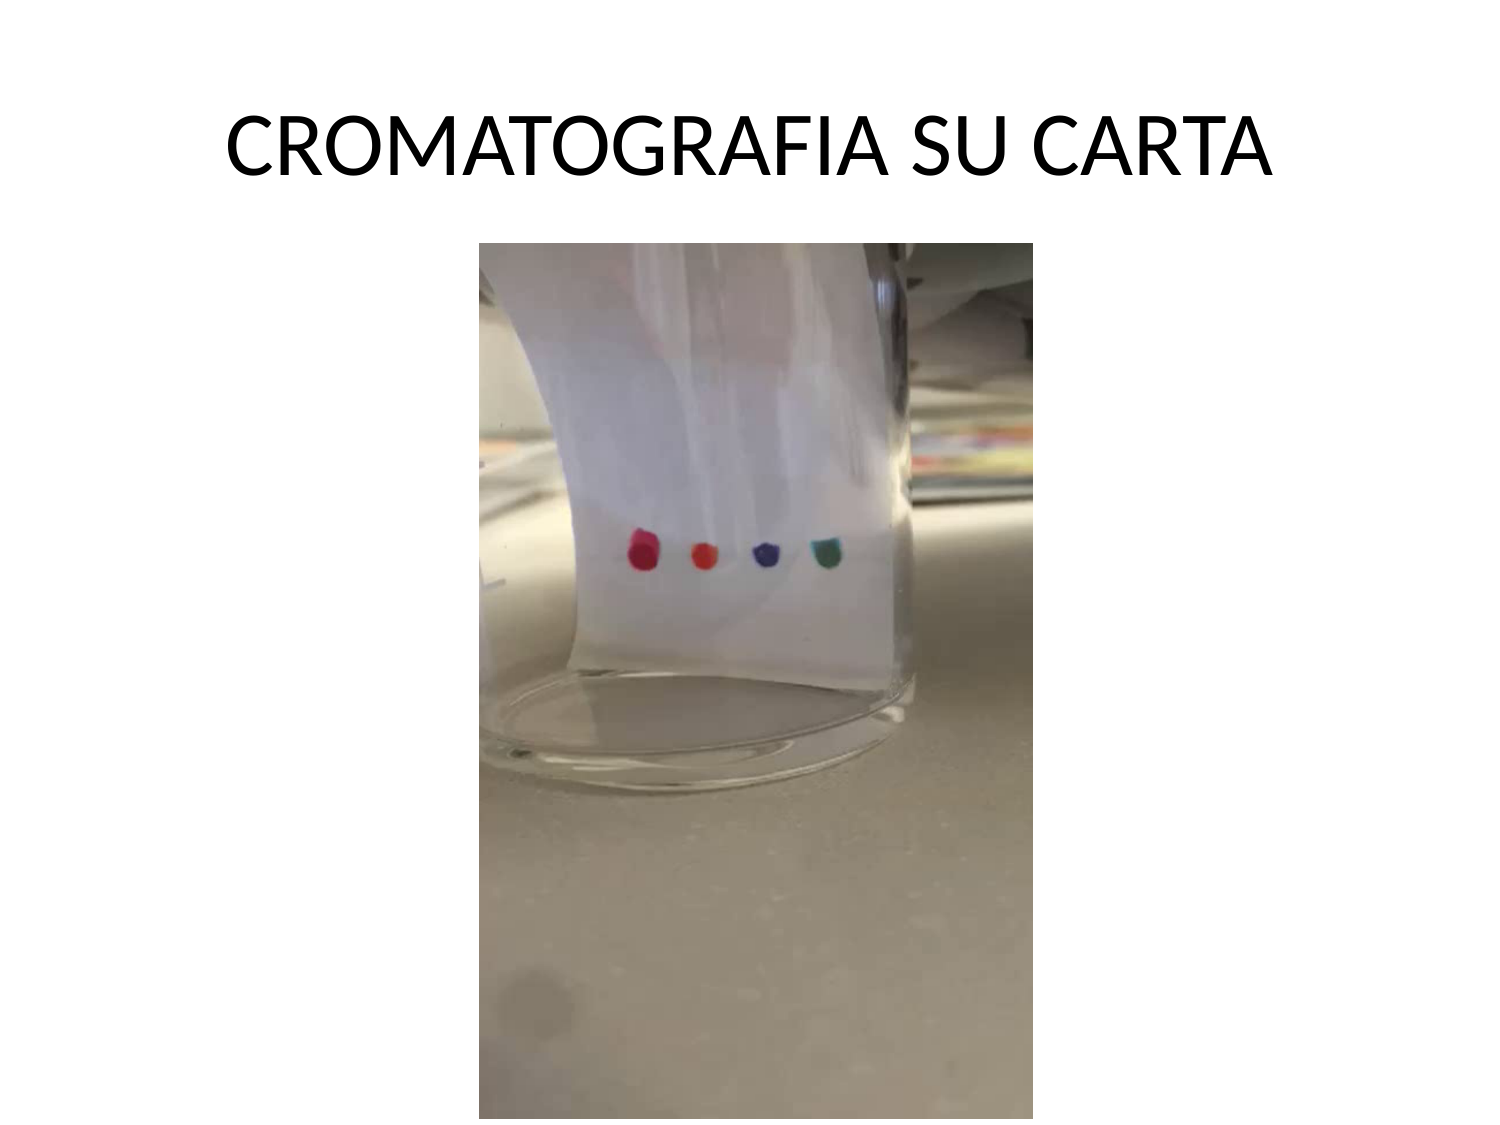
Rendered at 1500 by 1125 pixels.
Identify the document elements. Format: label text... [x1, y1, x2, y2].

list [478, 242, 1034, 1120]
title CROMATOGRAFIA SU CARTA [75, 45, 1425, 233]
